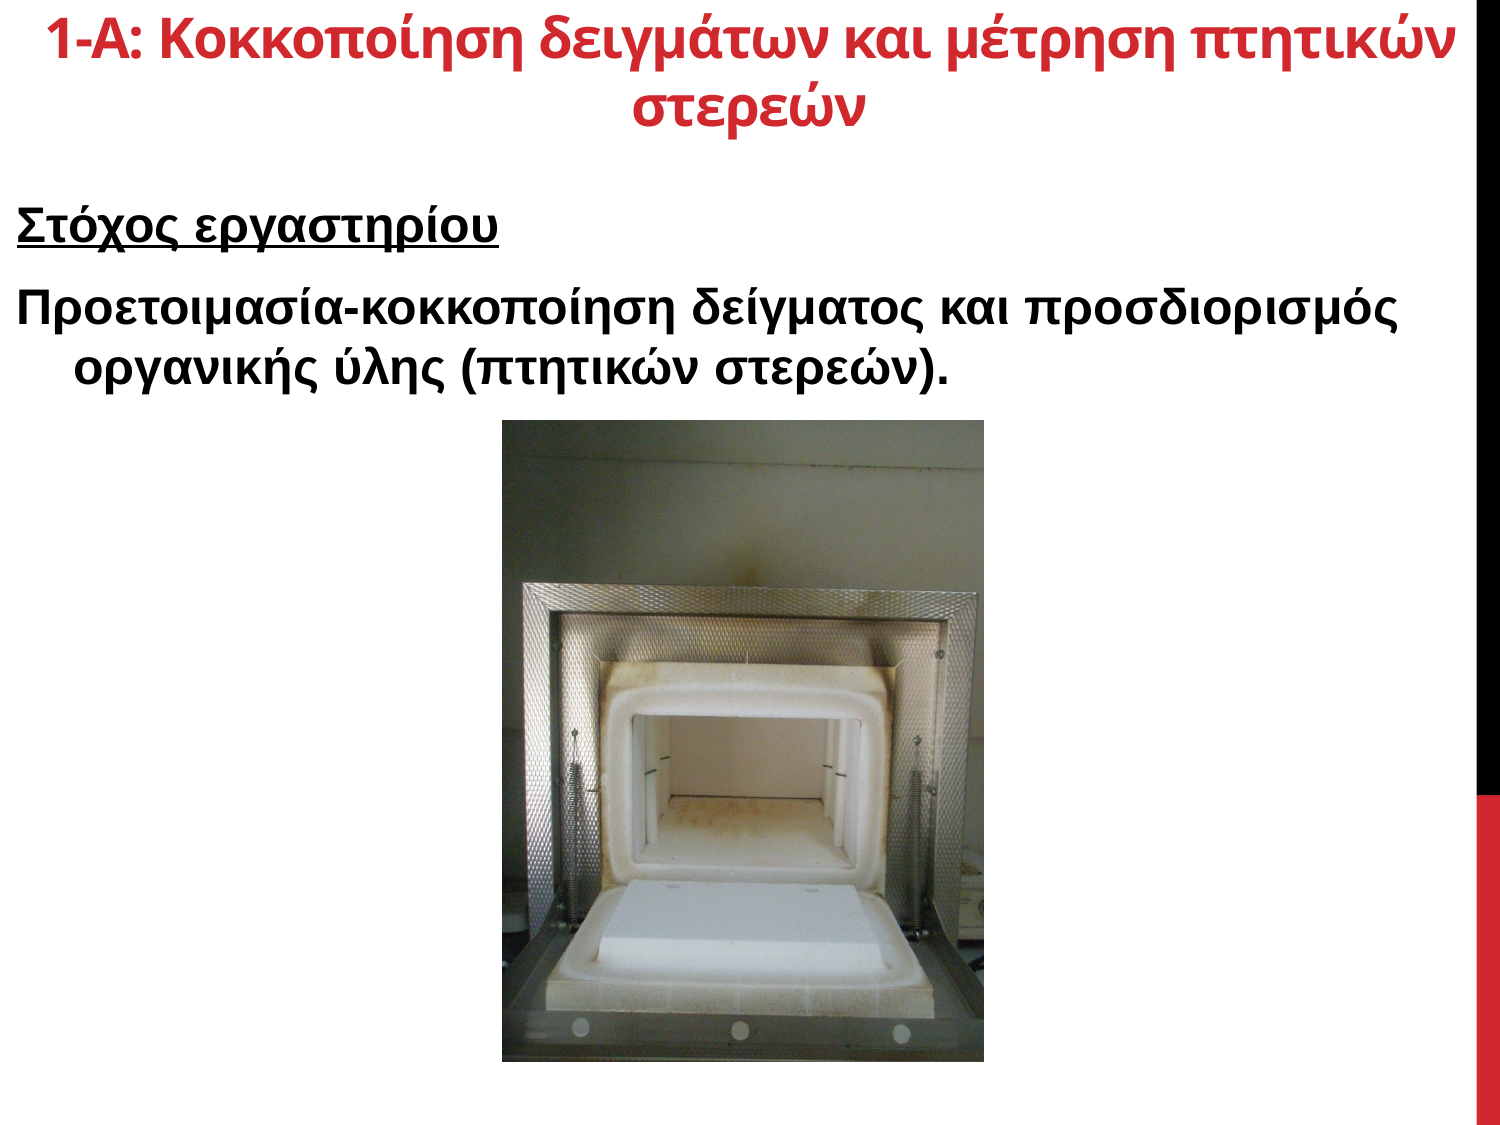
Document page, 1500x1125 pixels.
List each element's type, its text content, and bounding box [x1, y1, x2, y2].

text_box Στόχος εργαστηρίου Προετοιμασία-κοκκοποίηση δείγματος και προσδιορισμός οργανικής ύλης (πτητικών στερεών). [2, 184, 1485, 402]
picture [502, 420, 985, 1063]
title 1-A: Κοκκοποίηση δειγμάτων και μέτρηση πτητικών στερεών [0, 66, 1500, 142]
